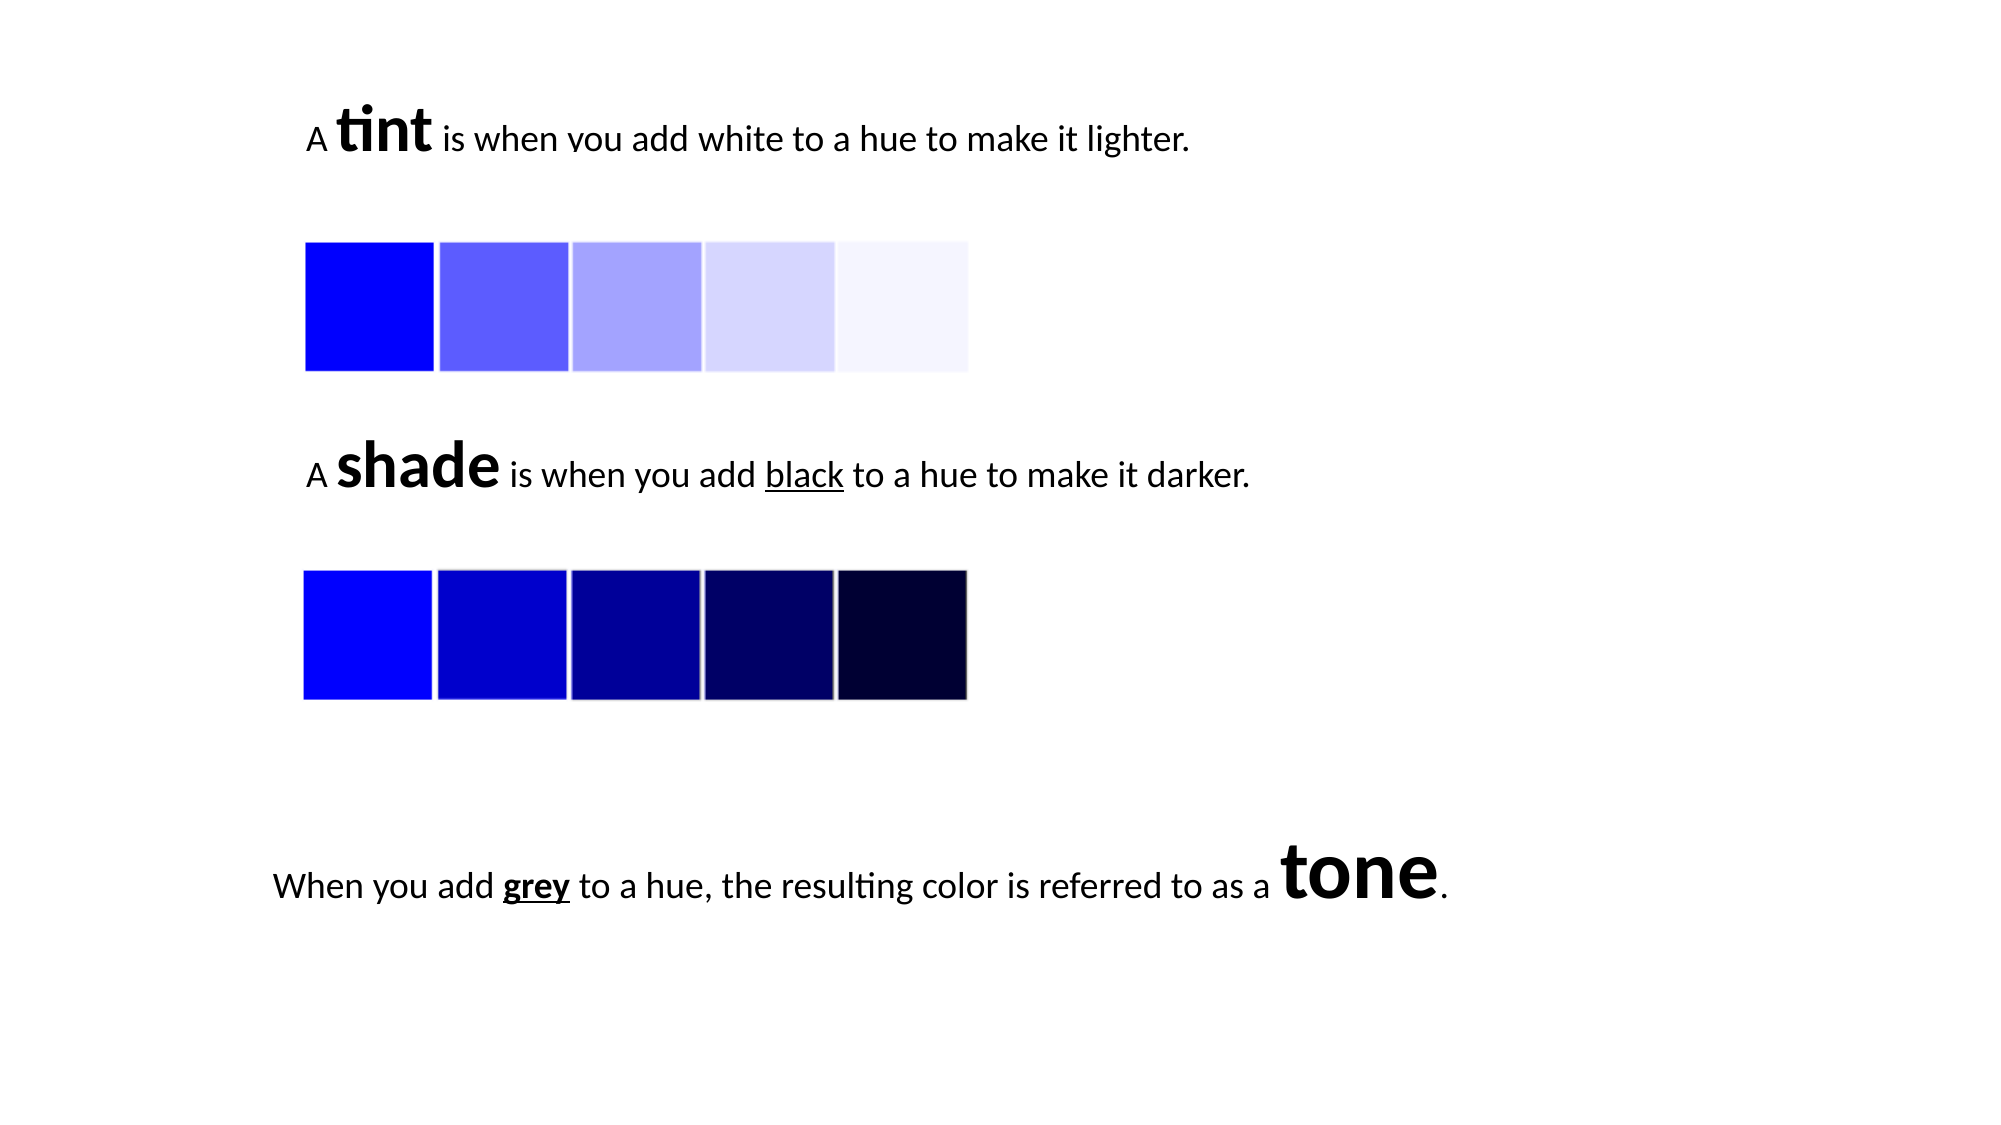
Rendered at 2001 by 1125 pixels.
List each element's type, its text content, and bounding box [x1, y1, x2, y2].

text_box When you add grey to a hue, the resulting color is referred to as a tone. [258, 807, 1465, 923]
picture [293, 508, 1000, 733]
picture [251, 152, 1030, 434]
text_box A shade is when you add black to a hue to make it darker. [291, 413, 1267, 508]
text_box A tint is when you add white to a hue to make it lighter. [291, 77, 1206, 173]
